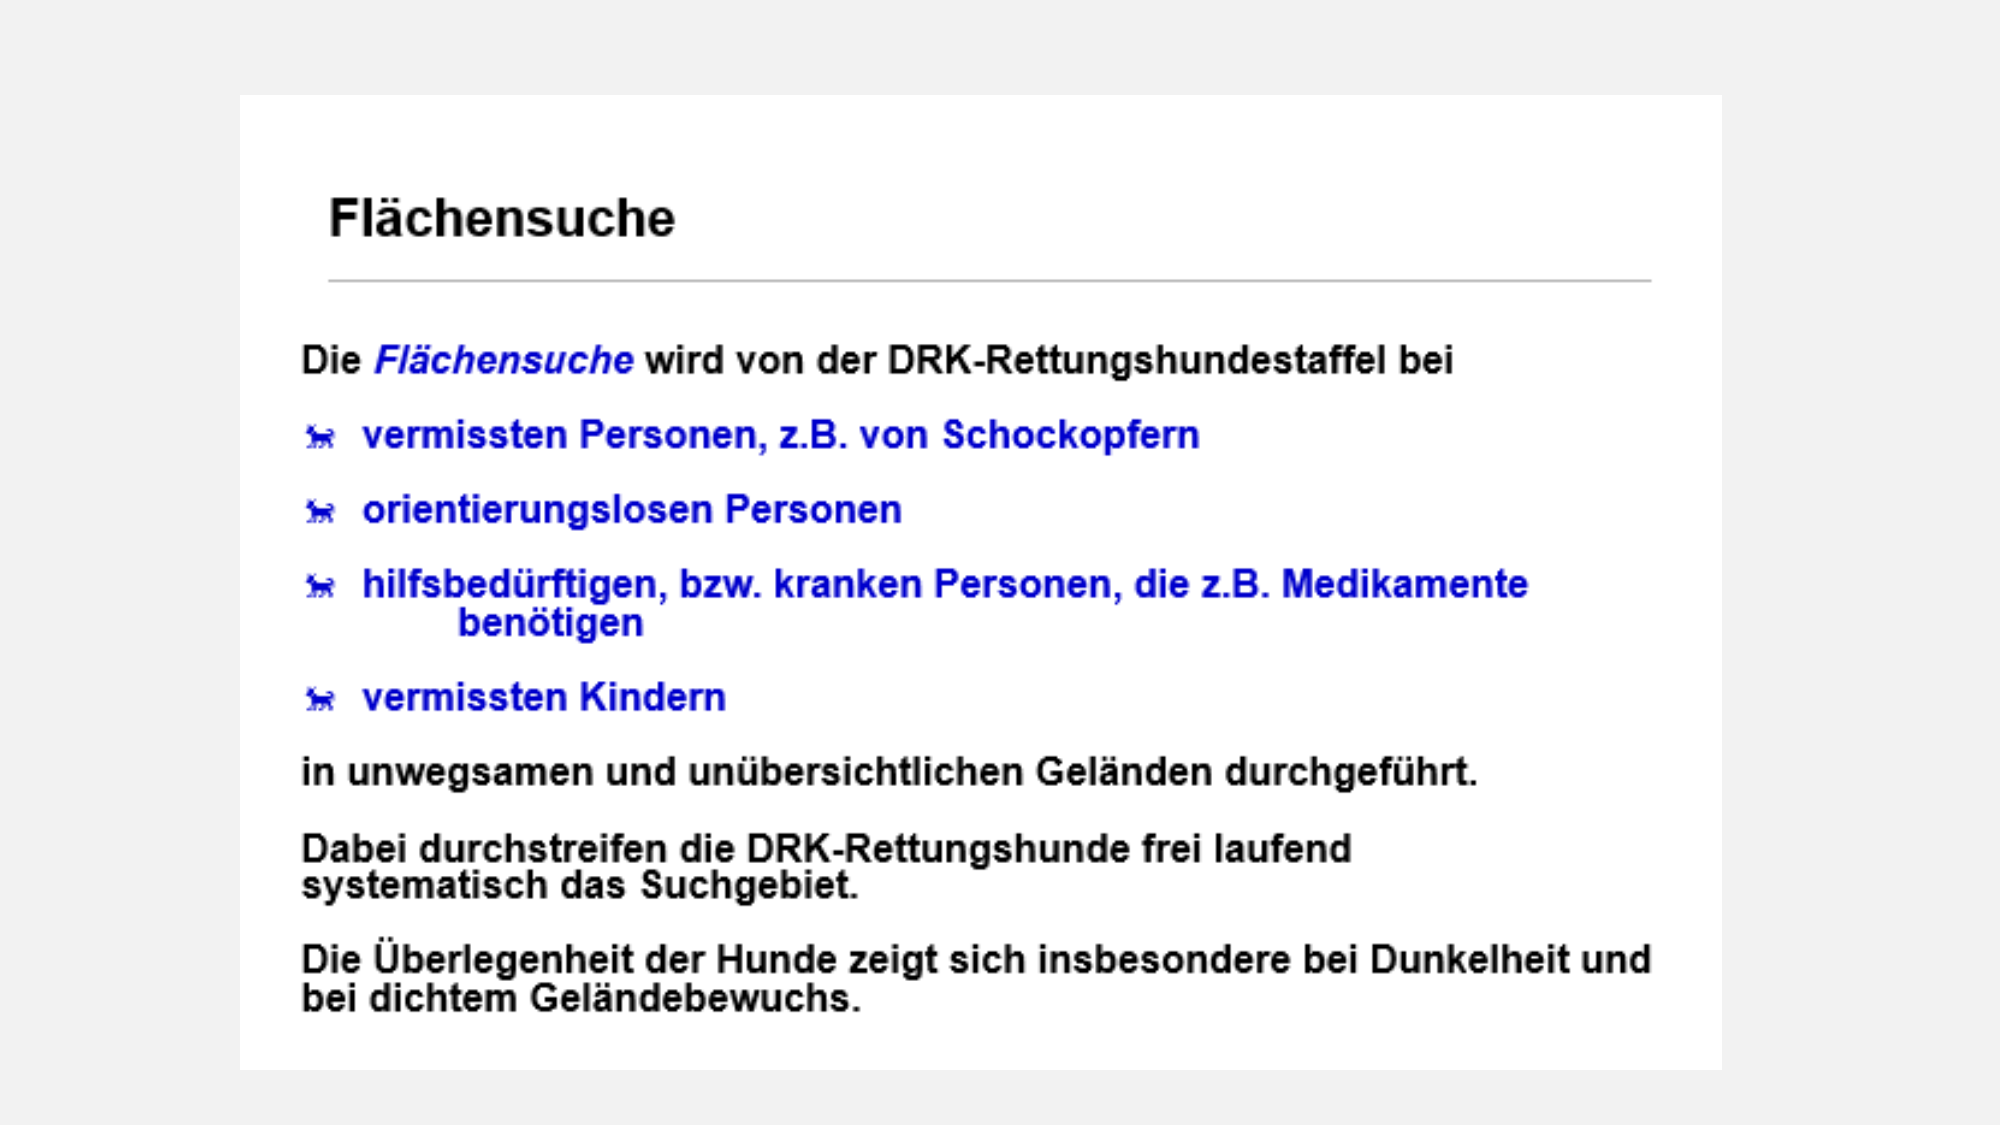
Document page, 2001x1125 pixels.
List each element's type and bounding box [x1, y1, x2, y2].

picture [240, 95, 1722, 1070]
